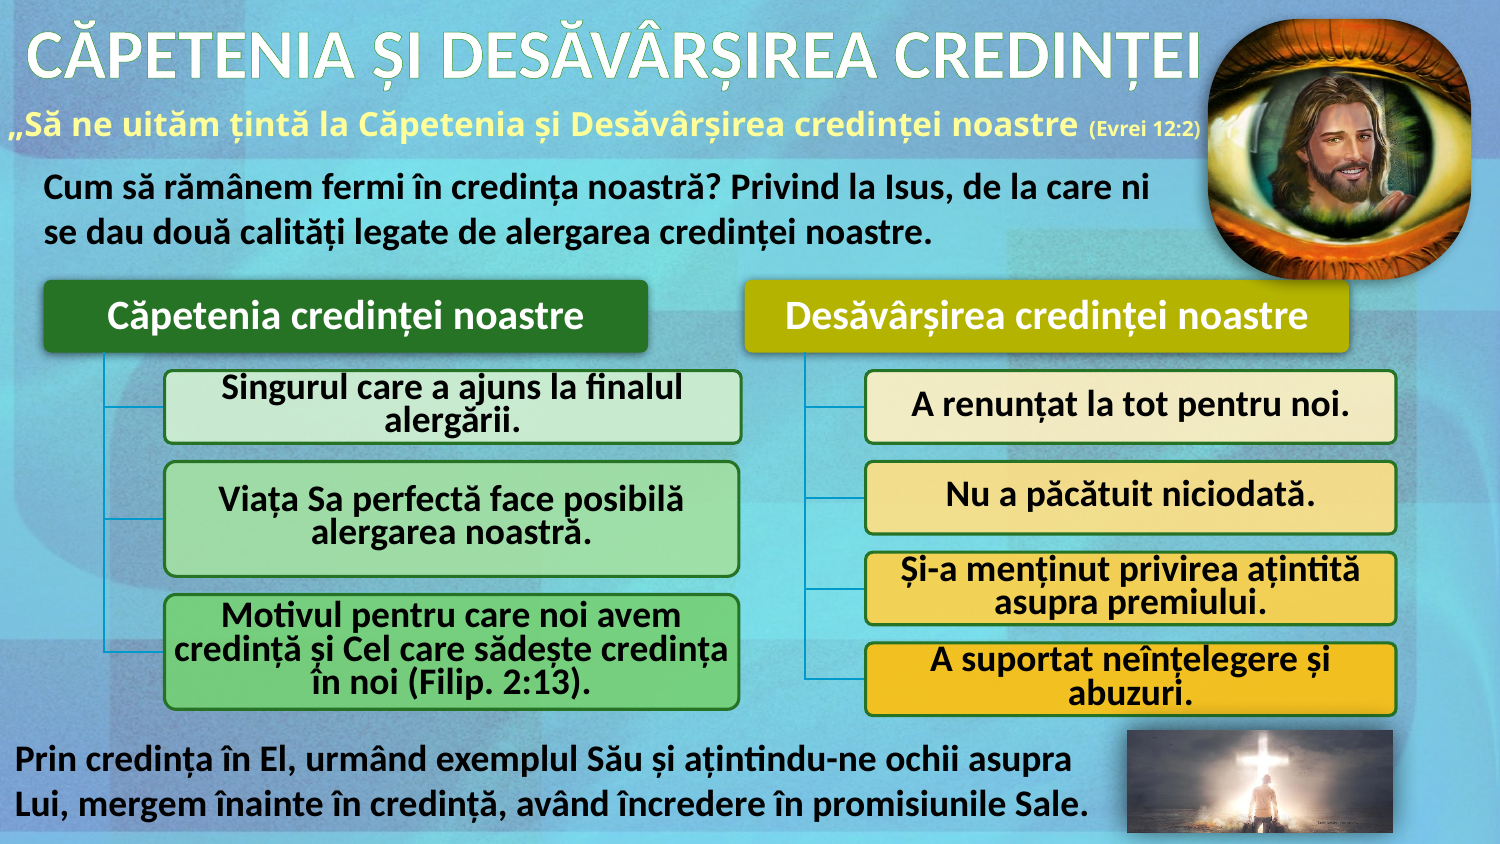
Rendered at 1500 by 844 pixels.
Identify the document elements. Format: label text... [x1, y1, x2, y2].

picture [1127, 730, 1393, 833]
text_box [28, 279, 1472, 716]
text_box Cum să rămânem fermi în credinţa noastră? Privind la Isus, de la care ni se dau două calităţi legate de alergarea credinţei noastre. [28, 154, 1207, 259]
picture [1207, 18, 1472, 280]
text_box CĂPETENIA ŞI DESĂVÂRŞIREA CREDINŢEI [0, 0, 1231, 96]
text_box „Să ne uităm ţintă la Căpetenia şi Desăvârşirea credinţei noastre (Evrei 12:2) [0, 96, 1196, 151]
text_box Prin credinţa în El, urmând exemplul Său şi aţintindu-ne ochii asupra Lui, mergem înainte în credinţă, având încredere în promisiunile Sale. [0, 726, 1109, 832]
